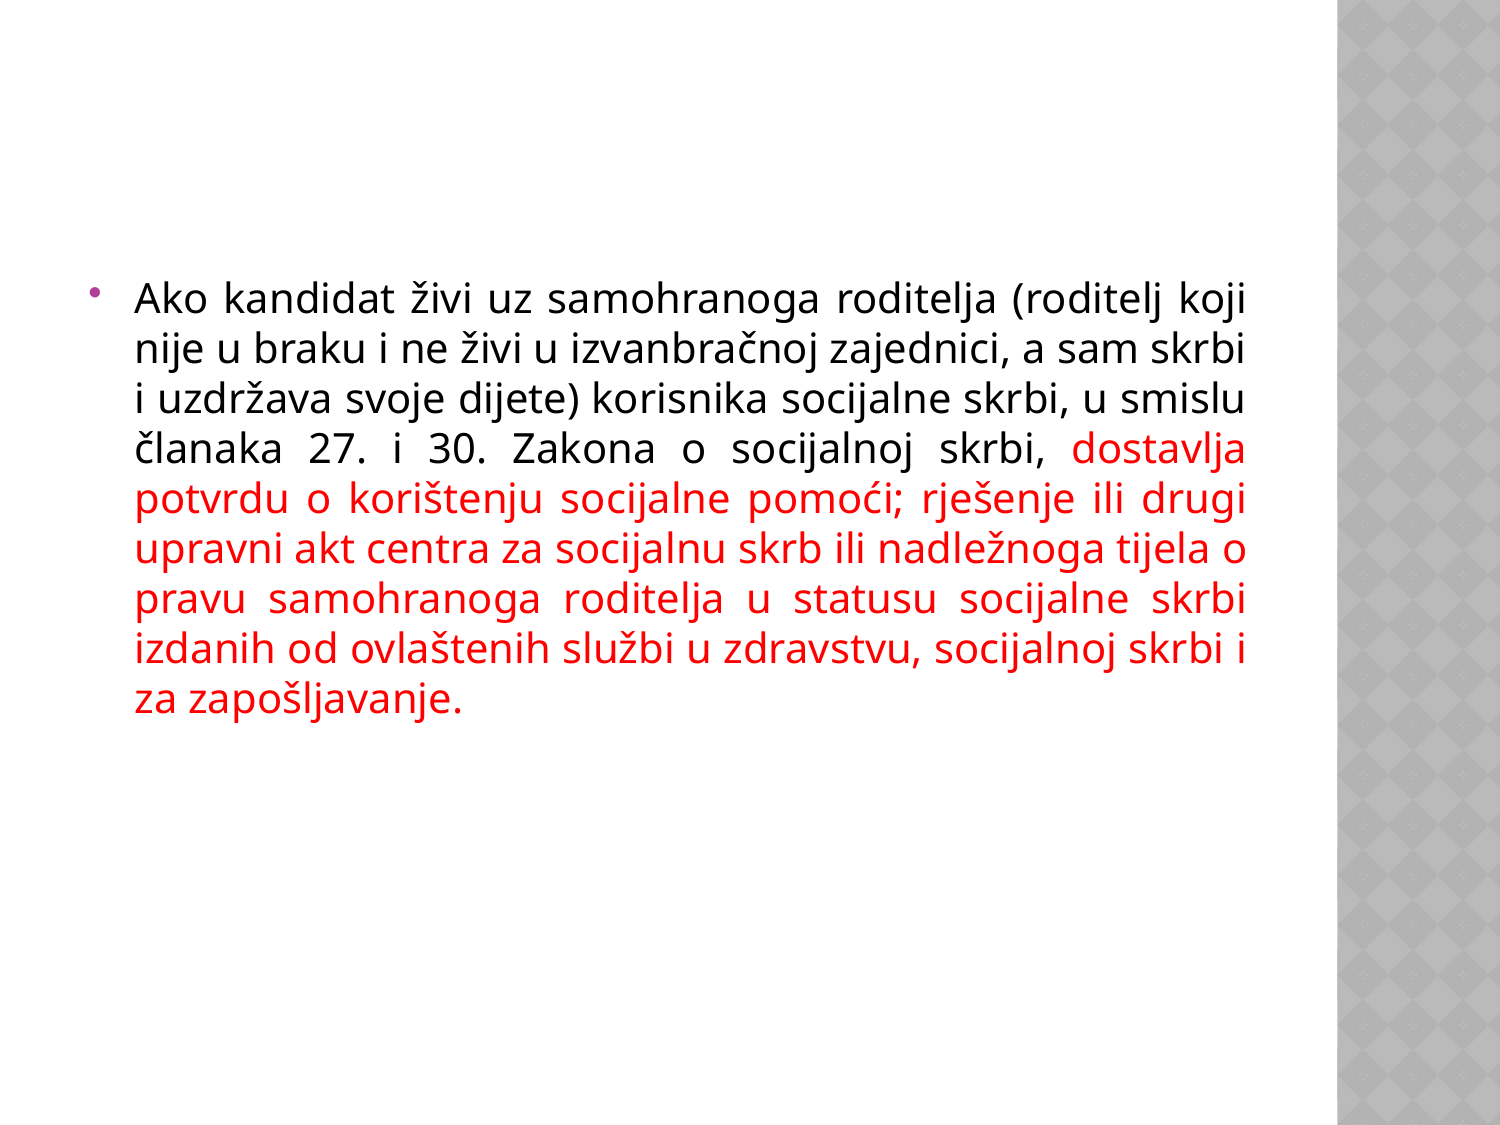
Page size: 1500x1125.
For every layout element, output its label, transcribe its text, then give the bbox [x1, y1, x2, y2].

list Ako kandidat živi uz samohranoga roditelja (roditelj koji nije u braku i ne živi u izvanbračnoj zajednici, a sam skrbi i uzdržava svoje dijete) korisnika socijalne skrbi, u smislu članaka 27. i 30. Zakona o socijalnoj skrbi, dostavlja potvrdu o korištenju socijalne pomoći; rješenje ili drugi upravni akt centra za socijalnu skrb ili nadležnoga tijela o pravu samohranoga roditelja u statusu socijalne skrbi izdanih od ovlaštenih službi u zdravstvu, socijalnoj skrbi i za zapošljavanje. [75, 264, 1263, 1059]
